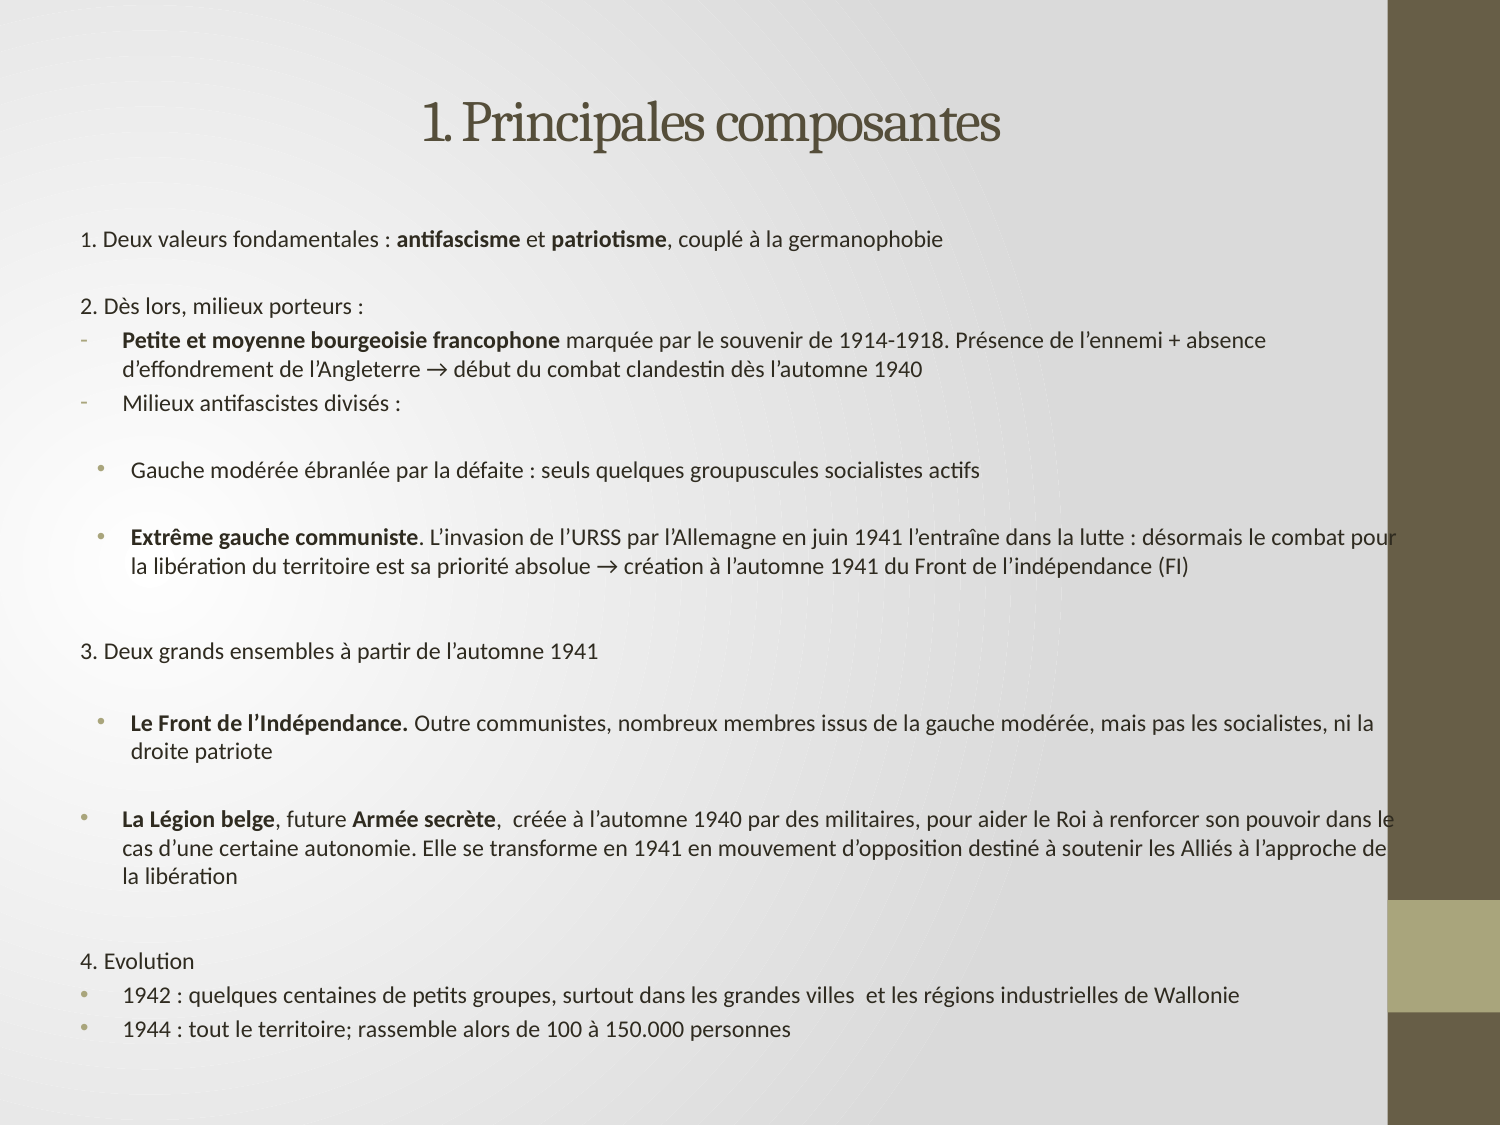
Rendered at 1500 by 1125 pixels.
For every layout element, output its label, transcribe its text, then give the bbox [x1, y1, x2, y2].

title 1. Principales composantes [37, 66, 1388, 171]
list 1. Deux valeurs fondamentales : antifascisme et patriotisme, couplé à la germanophobie 2. Dès lors, milieux porteurs : Petite et moyenne bourgeoisie francophone marquée par le souvenir de 1914-1918. Présence de l’ennemi + absence d’effondrement de l’Angleterre → début du combat clandestin dès l’automne 1940 Milieux antifascistes divisés : Gauche modérée ébranlée par la défaite : seuls quelques groupuscules socialistes actifs Extrême gauche communiste. L’invasion de l’URSS par l’Allemagne en juin 1941 l’entraîne dans la lutte : désormais le combat pour la libération du territoire est sa priorité absolue → création à l’automne 1941 du Front de l’indépendance (FI) 3. Deux grands ensembles à partir de l’automne 1941 Le Front de l’Indépendance. Outre communistes, nombreux membres issus de la gauche modérée, mais pas les socialistes, ni la droite patriote La Légion belge, future Armée secrète, créée à l’automne 1940 par des militaires, pour aider le Roi à renforcer son pouvoir dans le cas d’une certaine autonomie. Elle se transforme en 1941 en mouvement d’opposition destiné à soutenir les Alliés à l’approche de la libération 4. Evolution 1942 : quelques centaines de petits groupes, surtout dans les grandes villes et les régions industrielles de Wallonie 1944 : tout le territoire; rassemble alors de 100 à 150.000 personnes [64, 184, 1415, 1059]
